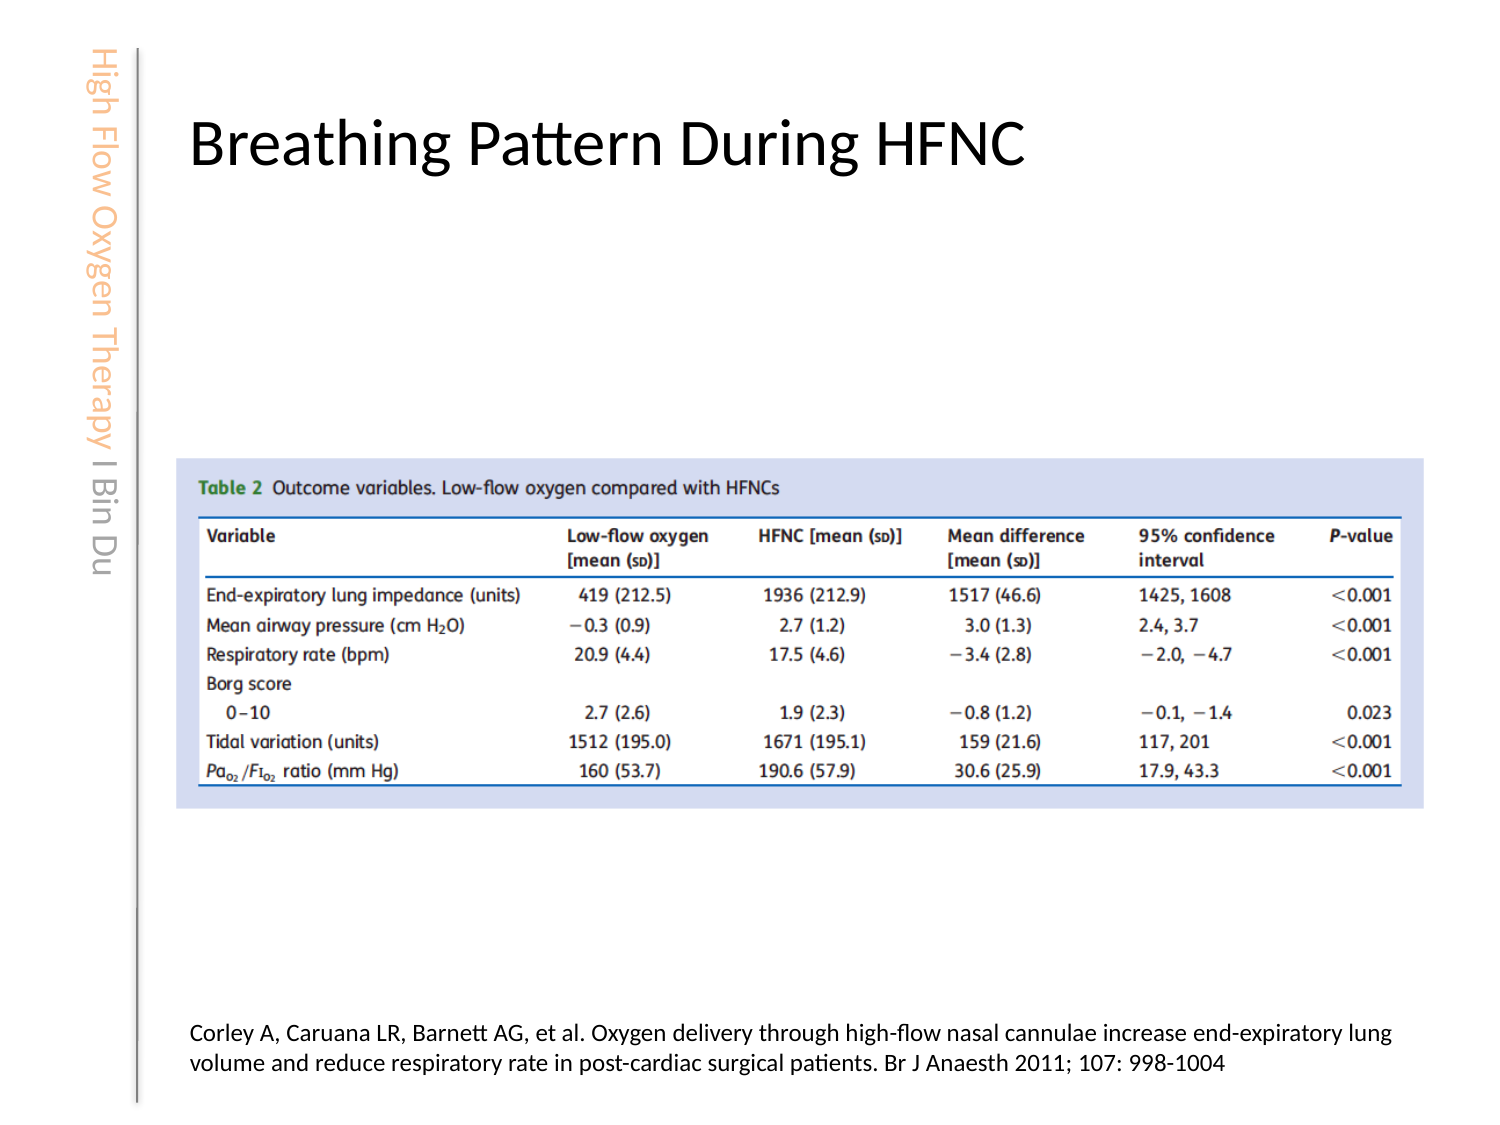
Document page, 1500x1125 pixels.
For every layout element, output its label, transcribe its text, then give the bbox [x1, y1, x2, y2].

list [174, 262, 1426, 1006]
title Breathing Pattern During HFNC [174, 45, 1425, 233]
text_box Corley A, Caruana LR, Barnett AG, et al. Oxygen delivery through high-flow nasal cannulae increase end-expiratory lung volume and reduce respiratory rate in post-cardiac surgical patients. Br J Anaesth 2011; 107: 998-1004 [174, 1012, 1425, 1084]
